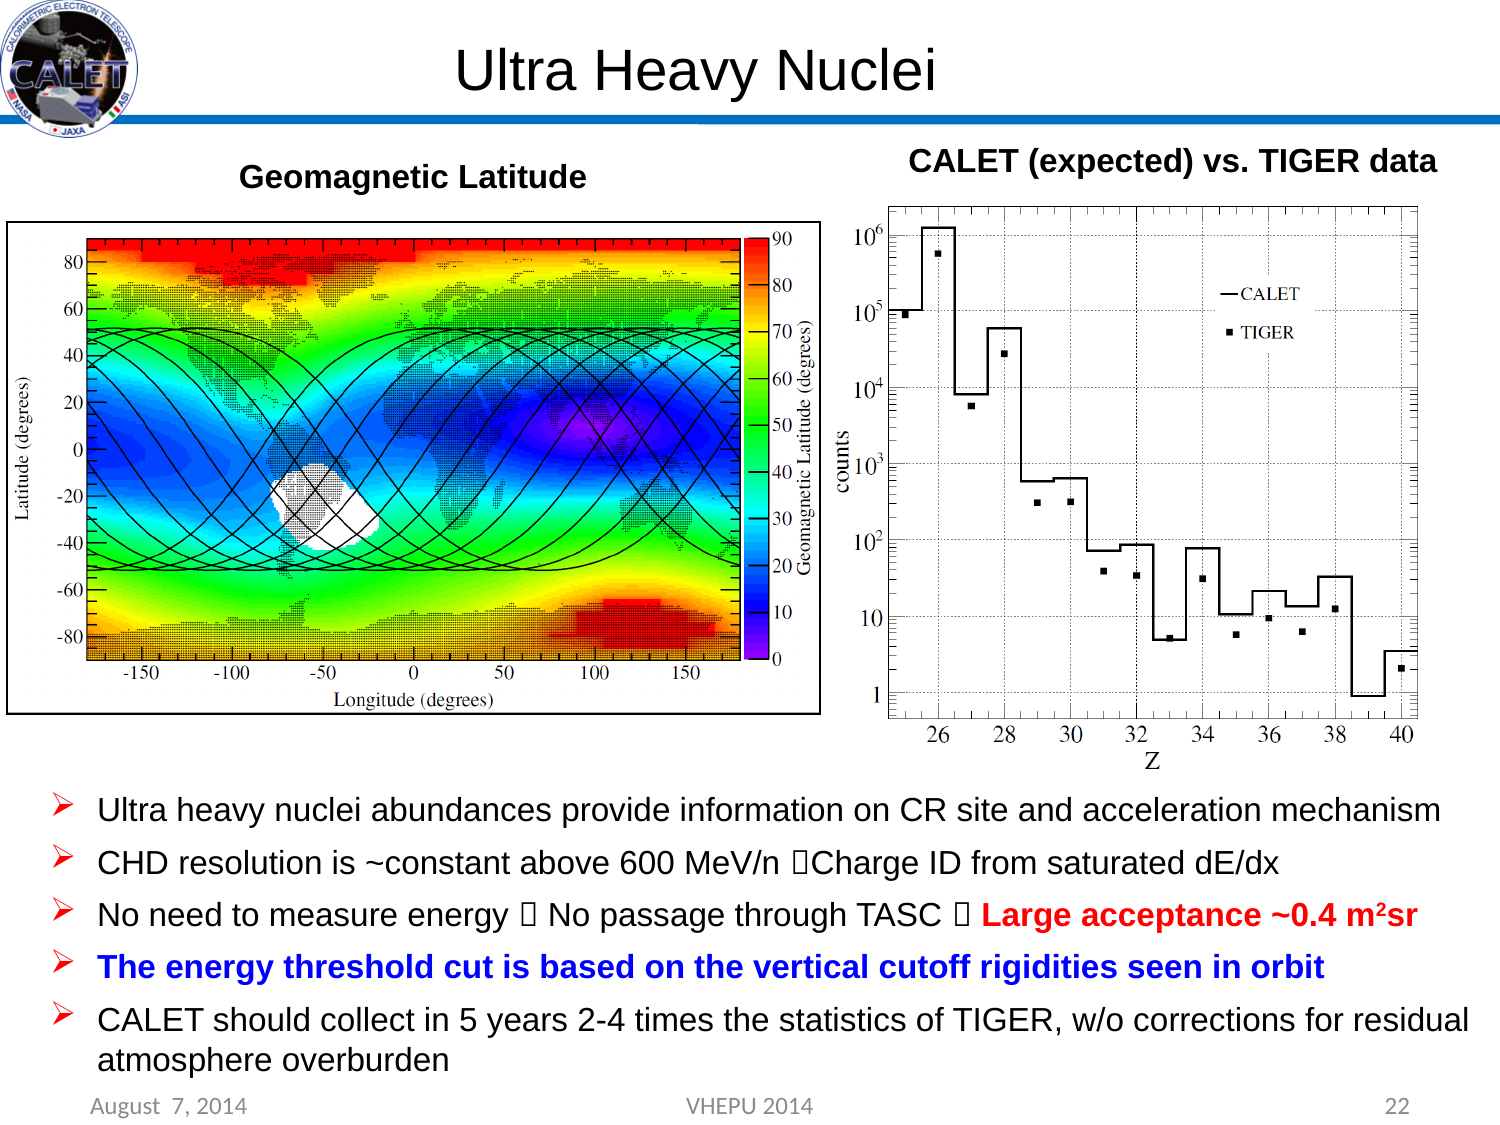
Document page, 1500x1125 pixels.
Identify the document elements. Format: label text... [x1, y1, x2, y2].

text_box Ultra heavy nuclei abundances provide information on CR site and acceleration mechanism CHD resolution is ~constant above 600 MeV/n Charge ID from saturated dE/dx No need to measure energy  No passage through TASC  Large acceptance ~0.4 m2sr The energy threshold cut is based on the vertical cutoff rigidities seen in orbit CALET should collect in 5 years 2-4 times the statistics of TIGER, w/o corrections for residual atmosphere overburden [35, 780, 1500, 1086]
picture [0, 0, 138, 138]
text_box CALET (expected) vs. TIGER data [893, 131, 1453, 187]
text_box Ultra Heavy Nuclei [439, 25, 953, 110]
footer VHEPU 2014 [426, 1074, 1074, 1125]
picture [7, 186, 1435, 785]
text_box Geomagnetic Latitude [224, 147, 603, 203]
slide_number 22 [1074, 1074, 1425, 1125]
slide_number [75, 1074, 425, 1125]
